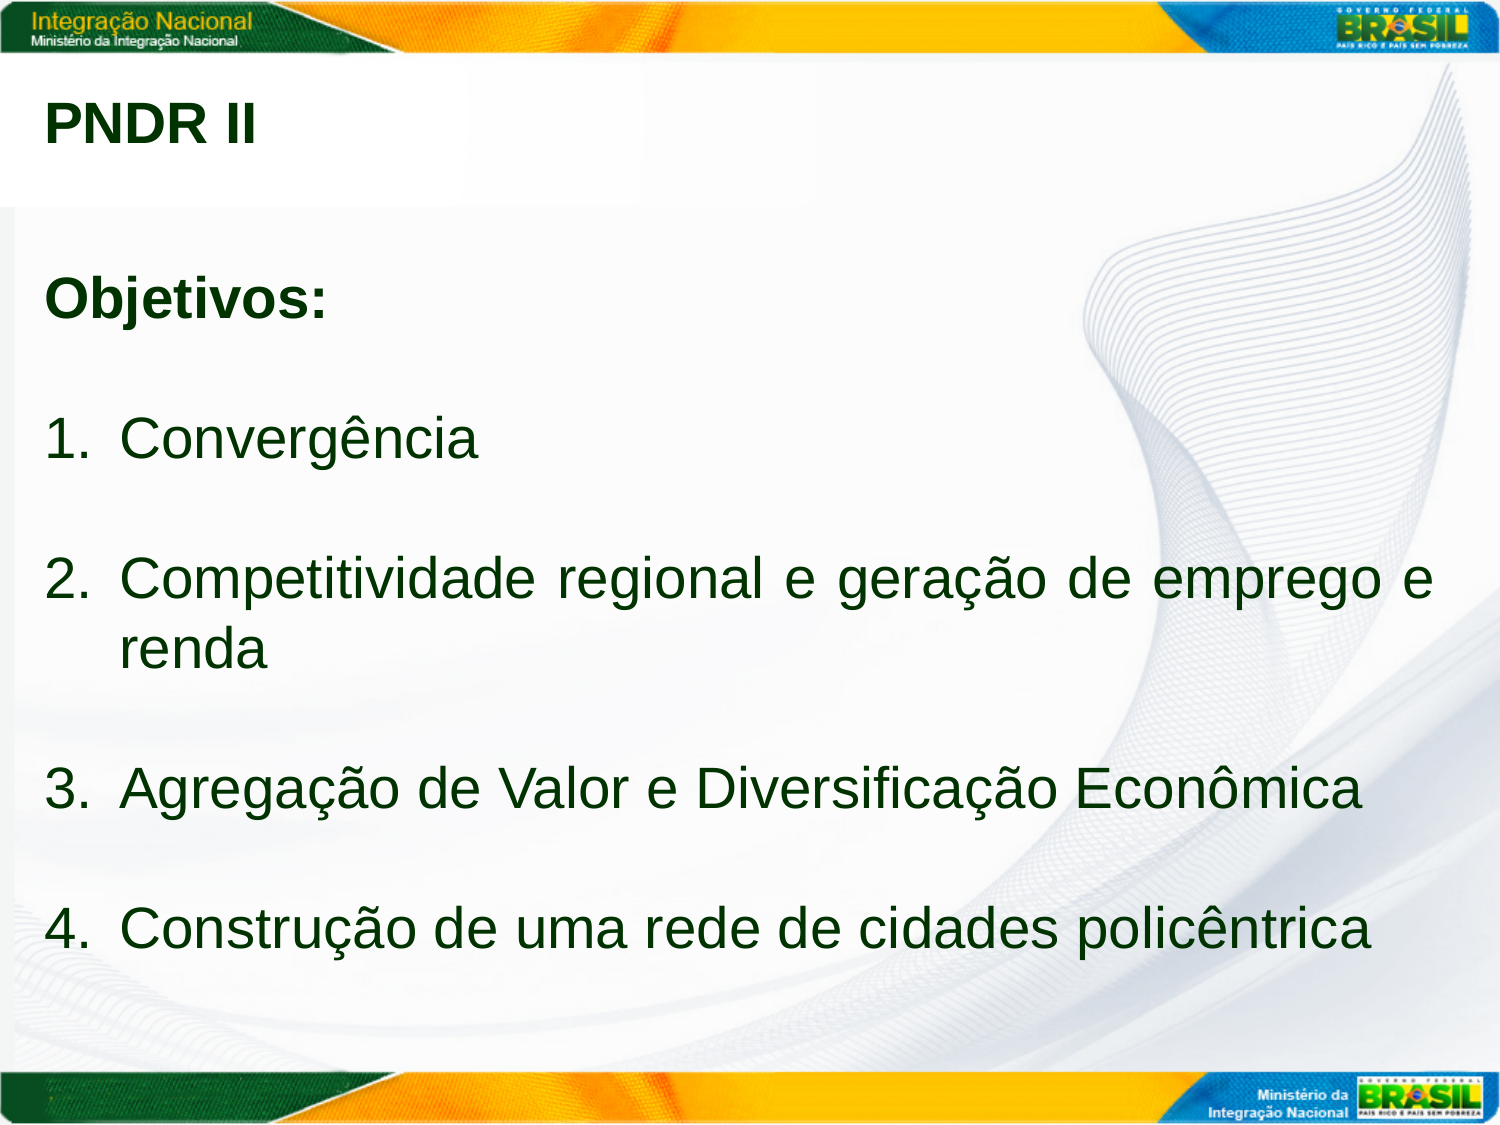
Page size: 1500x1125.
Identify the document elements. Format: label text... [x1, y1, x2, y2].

text_box PNDR II Objetivos: Convergência Competitividade regional e geração de emprego e renda Agregação de Valor e Diversificação Econômica Construção de uma rede de cidades policêntrica [29, 78, 1452, 968]
picture [0, 0, 1500, 1125]
